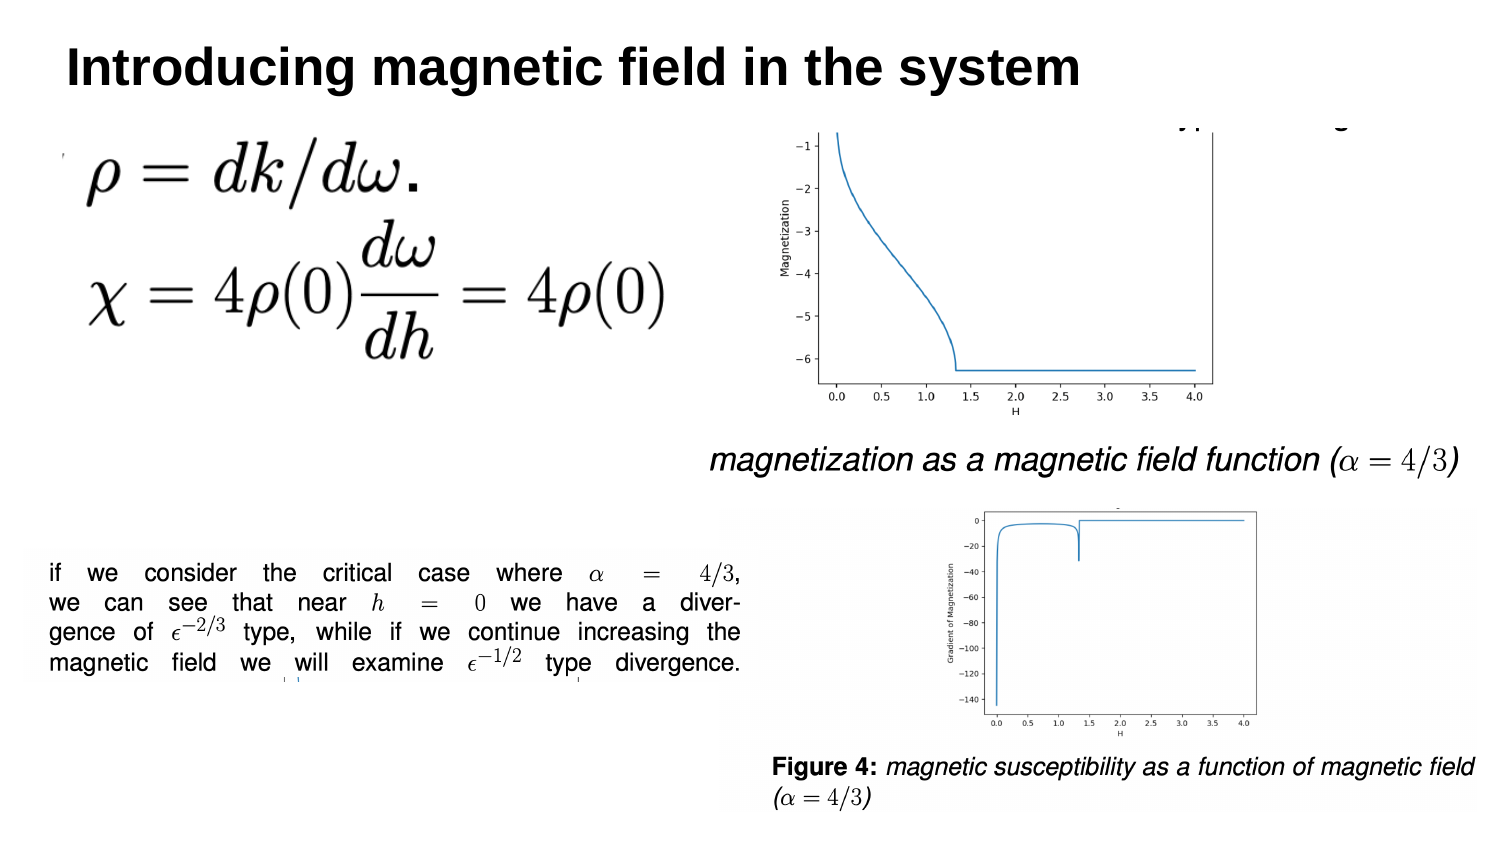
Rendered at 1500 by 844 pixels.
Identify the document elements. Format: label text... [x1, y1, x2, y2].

picture [22, 128, 1464, 491]
picture [22, 507, 1477, 812]
title Introducing magnetic field in the system [51, 17, 1449, 112]
